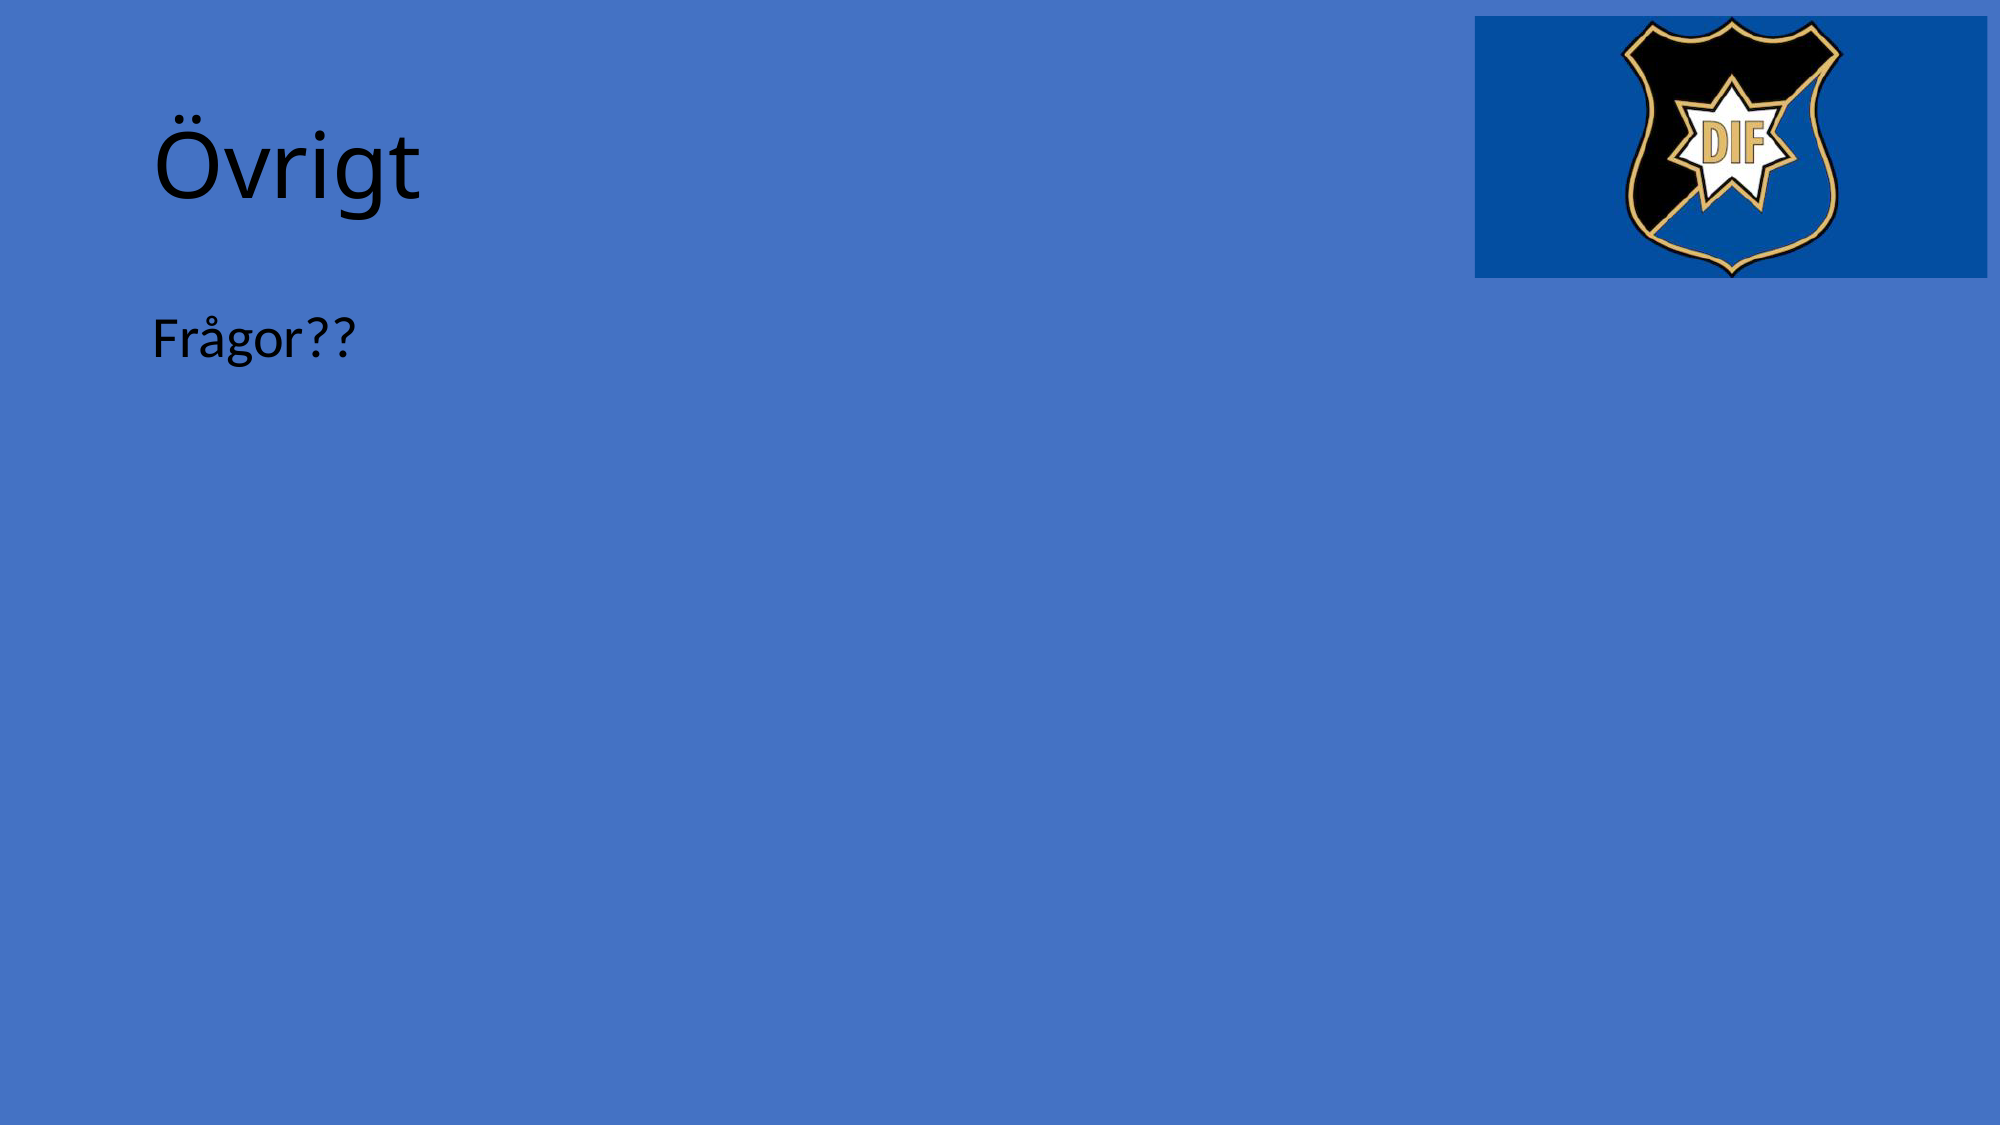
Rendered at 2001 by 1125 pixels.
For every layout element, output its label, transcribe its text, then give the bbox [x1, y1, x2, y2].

picture [1474, 16, 1988, 278]
title Övrigt [137, 59, 1474, 278]
list Frågor?? [137, 299, 1863, 1014]
